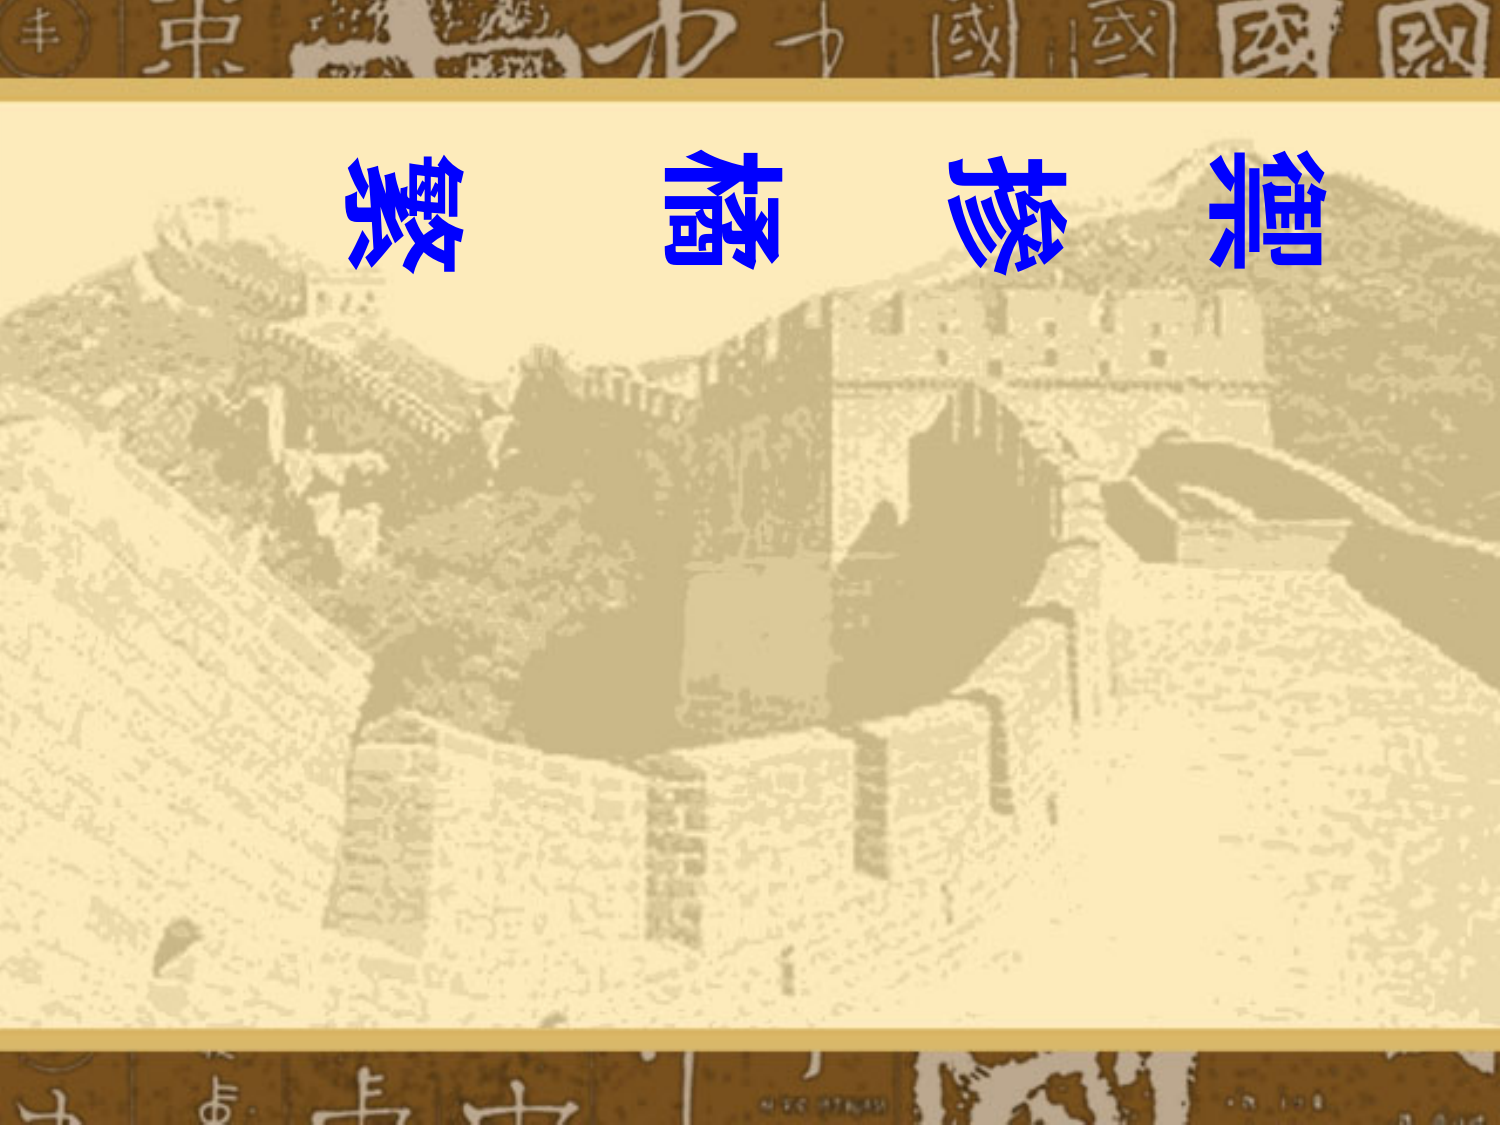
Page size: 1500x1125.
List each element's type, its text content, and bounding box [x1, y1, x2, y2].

text_box 摻 [879, 138, 1093, 1013]
text_box 禦 [1163, 133, 1353, 1008]
text_box 橘 [596, 133, 810, 1008]
text_box 繁 [301, 137, 491, 1012]
picture [0, 0, 1500, 1125]
